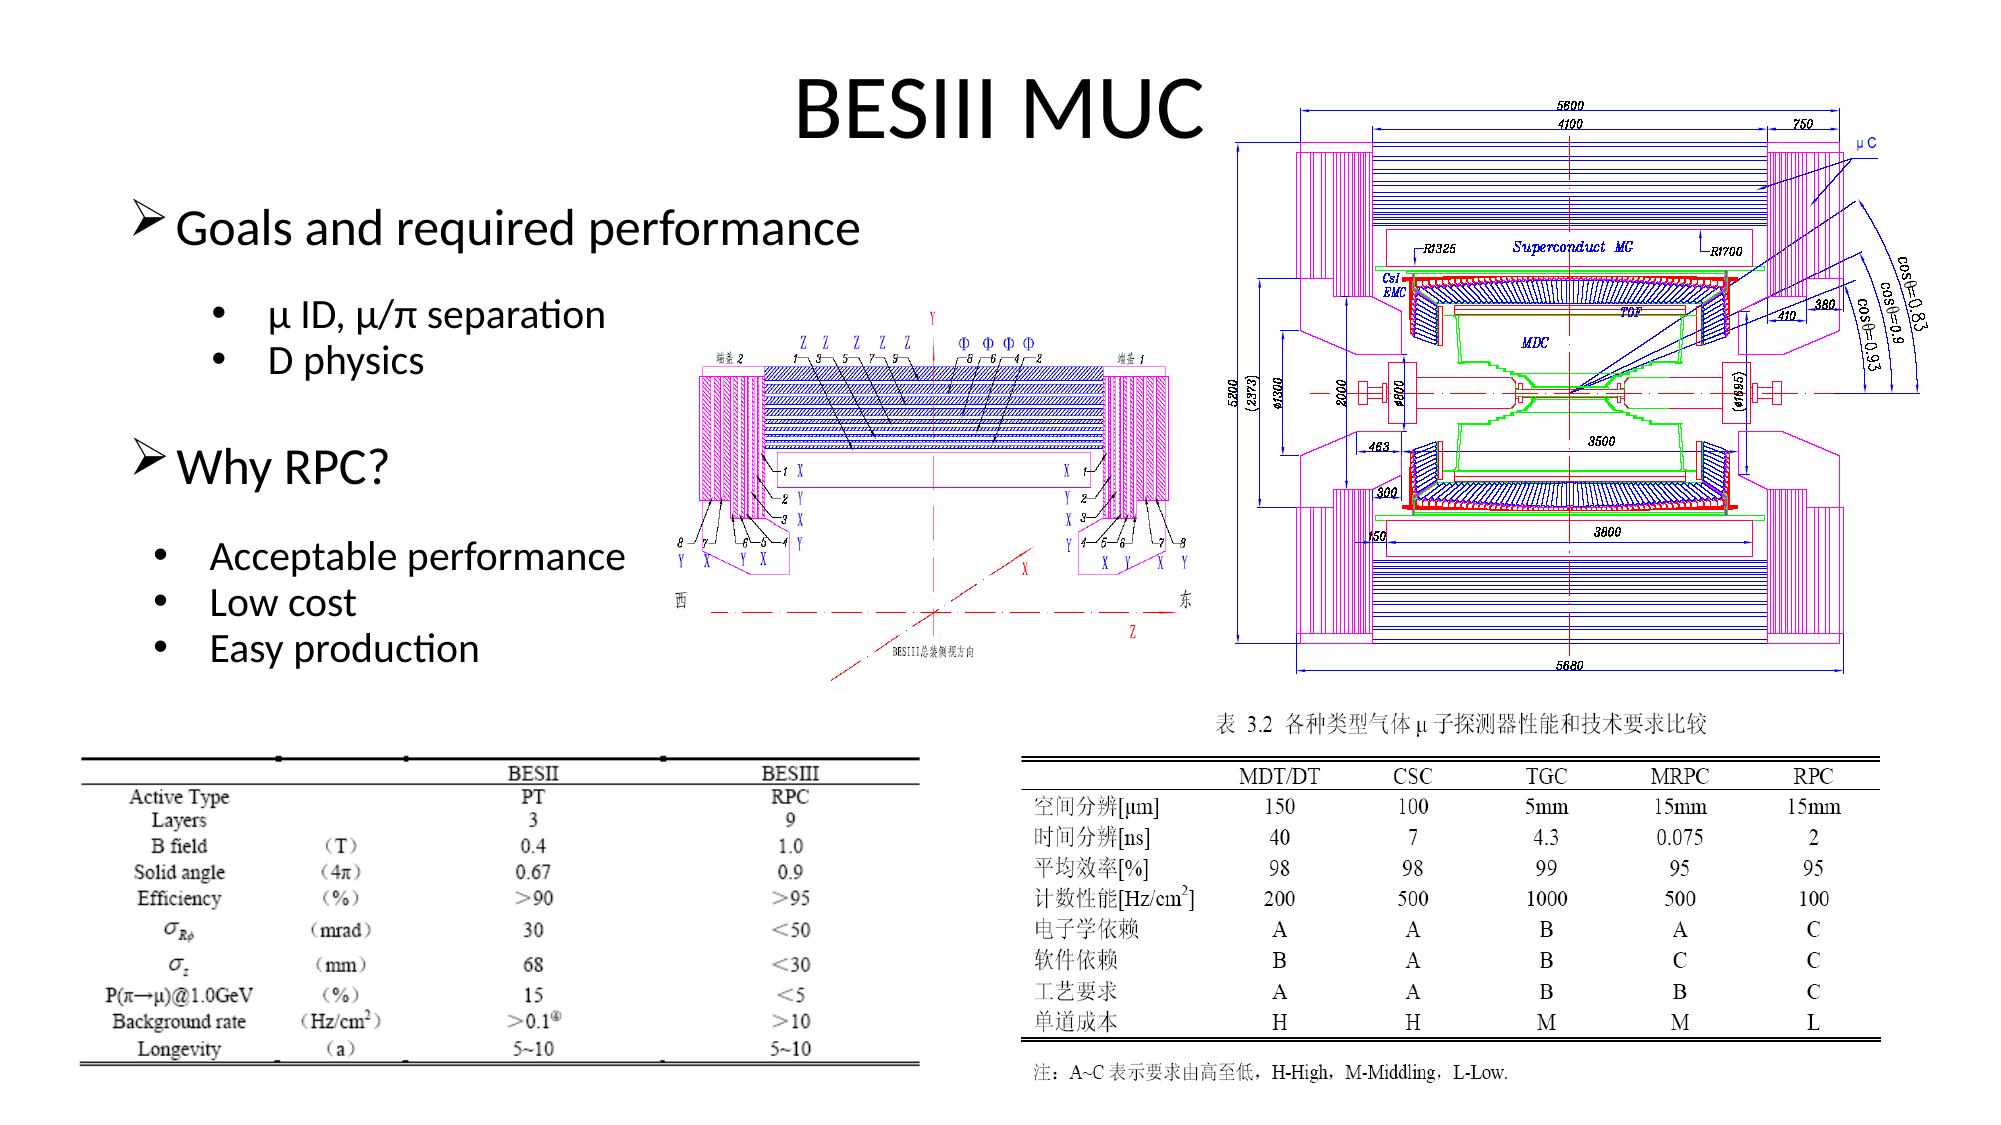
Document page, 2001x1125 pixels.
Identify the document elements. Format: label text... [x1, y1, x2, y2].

picture [1013, 702, 1892, 1085]
picture [70, 746, 930, 1085]
picture [666, 299, 1201, 694]
title BESIII MUC [99, 36, 1900, 167]
list Acceptable performance Low cost Easy production [138, 534, 661, 684]
text_box Goals and required performance [114, 185, 1014, 263]
picture [1212, 95, 1942, 685]
text_box μ ID, μ/π separation D physics [196, 291, 764, 442]
text_box Why RPC? [114, 424, 540, 503]
